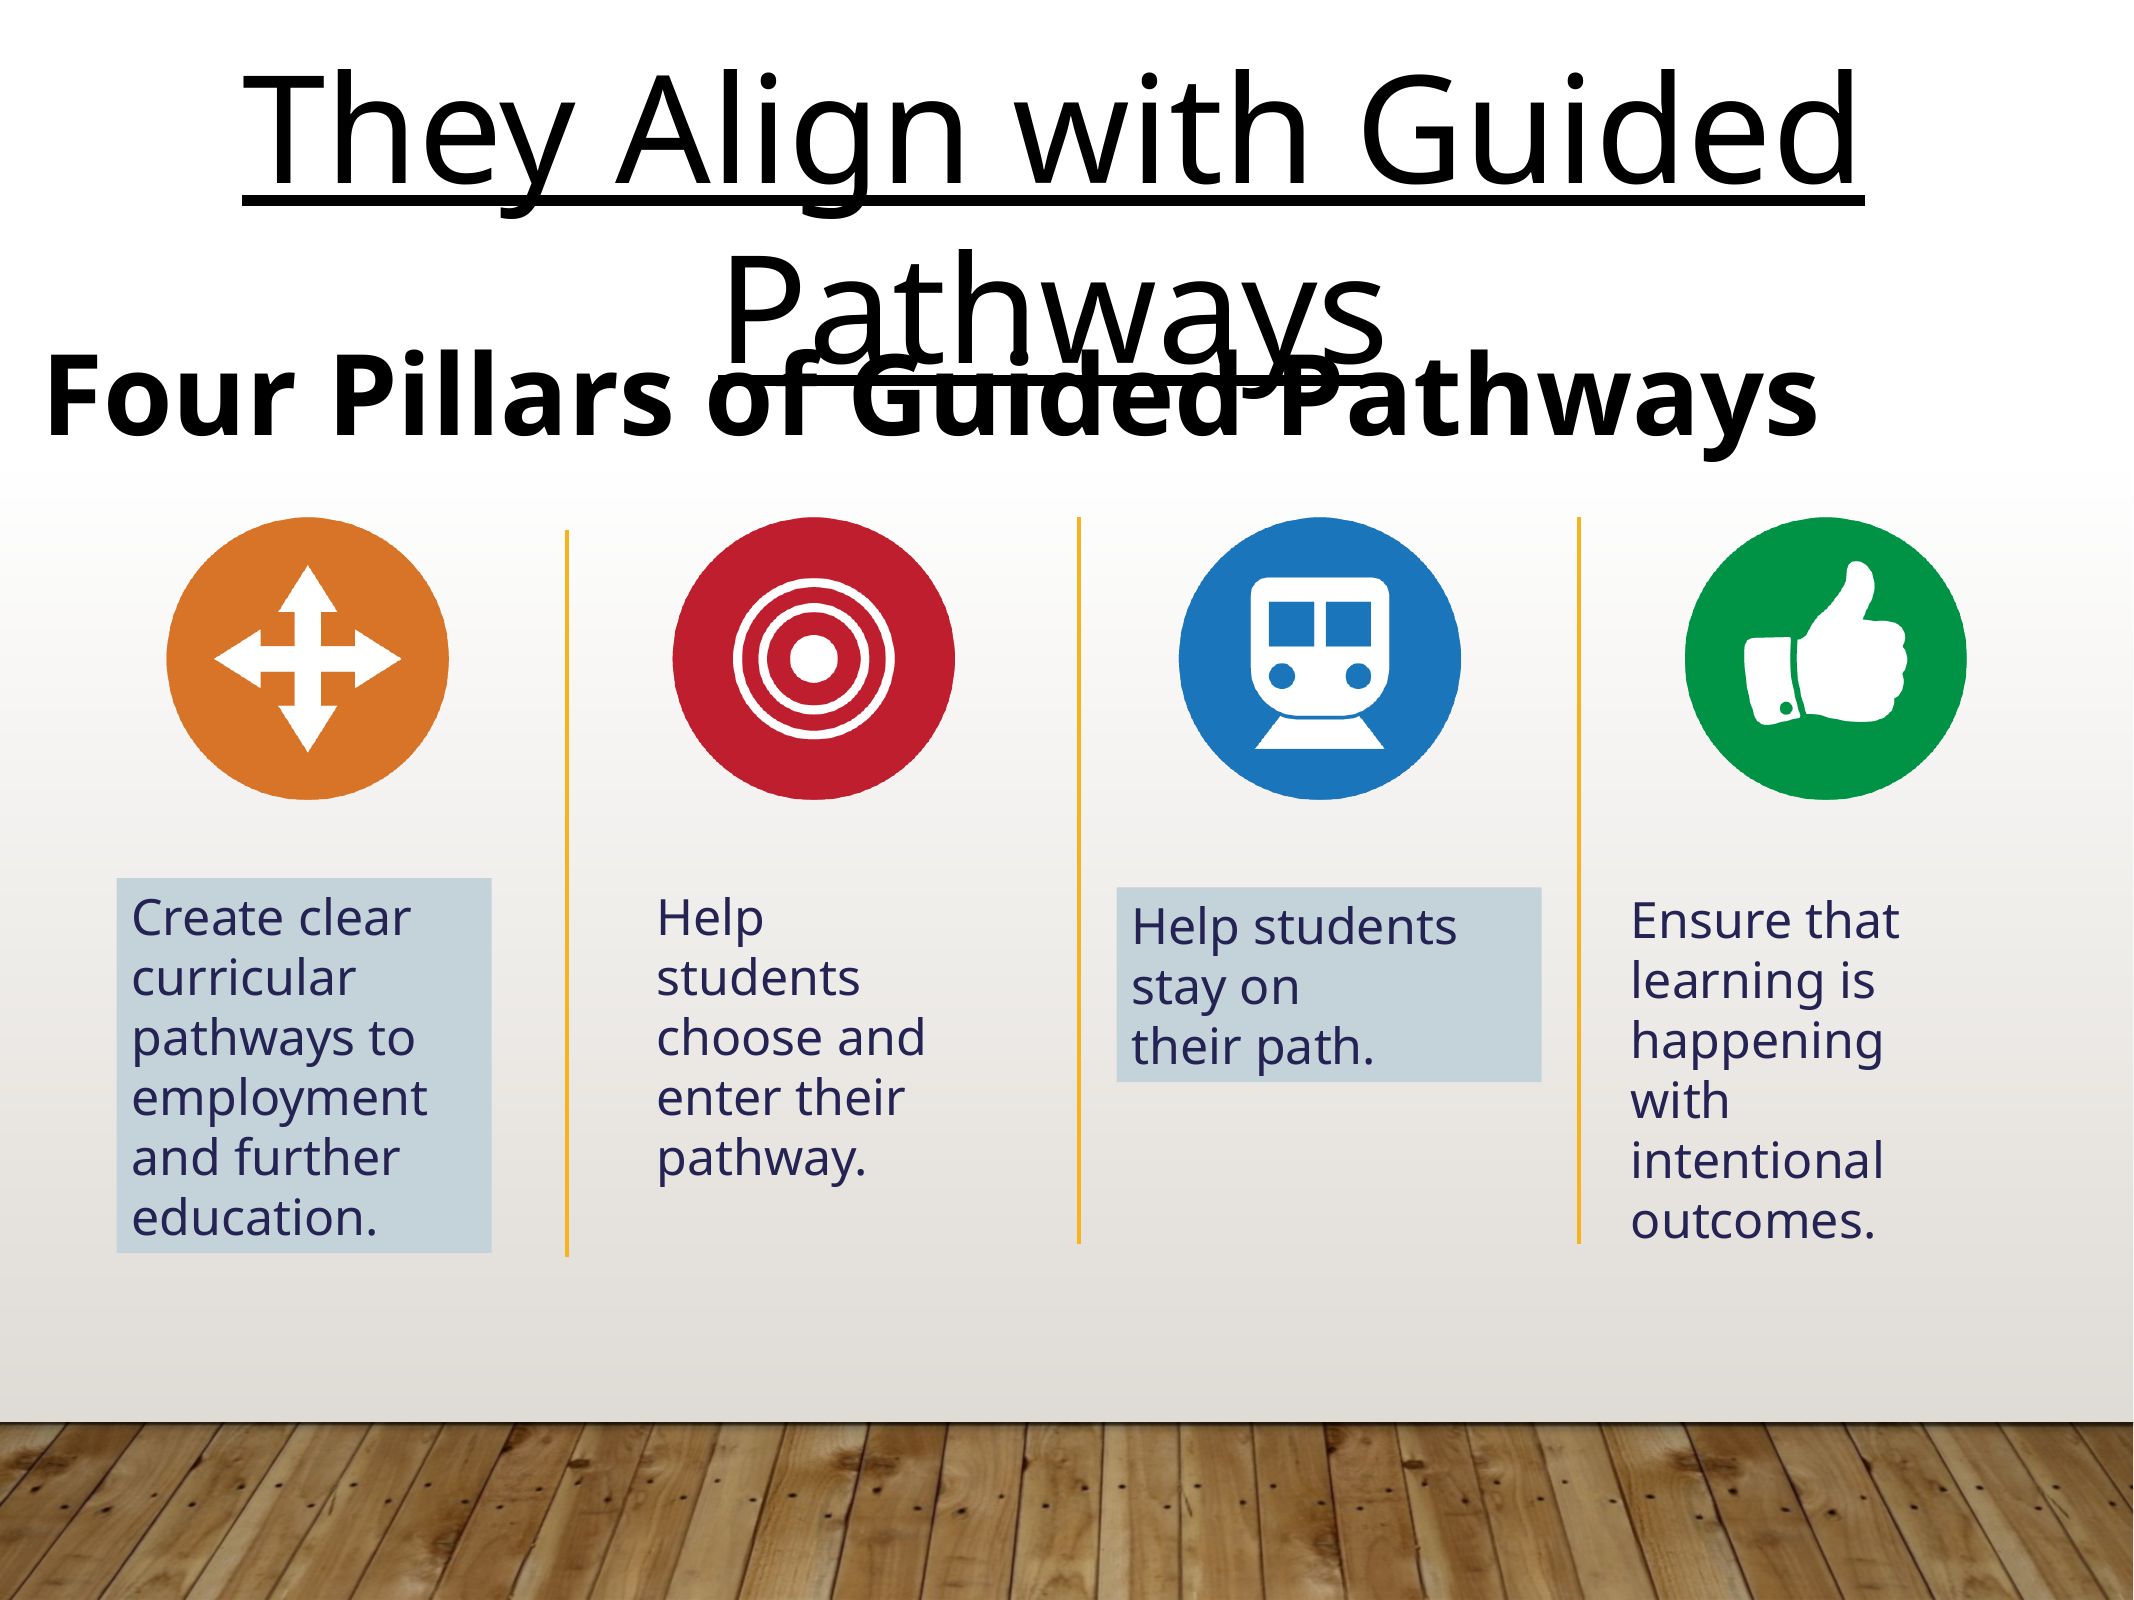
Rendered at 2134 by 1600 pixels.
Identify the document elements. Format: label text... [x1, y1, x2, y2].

picture [1580, 517, 1967, 801]
text_box Ensure that learning is happening with intentional outcomes. [1616, 880, 2079, 1256]
text_box Help students stay on their path. [1116, 887, 1542, 1083]
picture [0, 1422, 2134, 1600]
text_box They Align with Guided Pathways [0, 26, 2134, 401]
text_box Four Pillars of Guided Pathways [41, 401, 2092, 459]
picture [1080, 517, 1578, 801]
text_box Help students choose and enter their pathway. [641, 878, 992, 1193]
text_box Create clear curricular pathways to employment and further education. [116, 878, 492, 1253]
picture [166, 517, 1078, 801]
